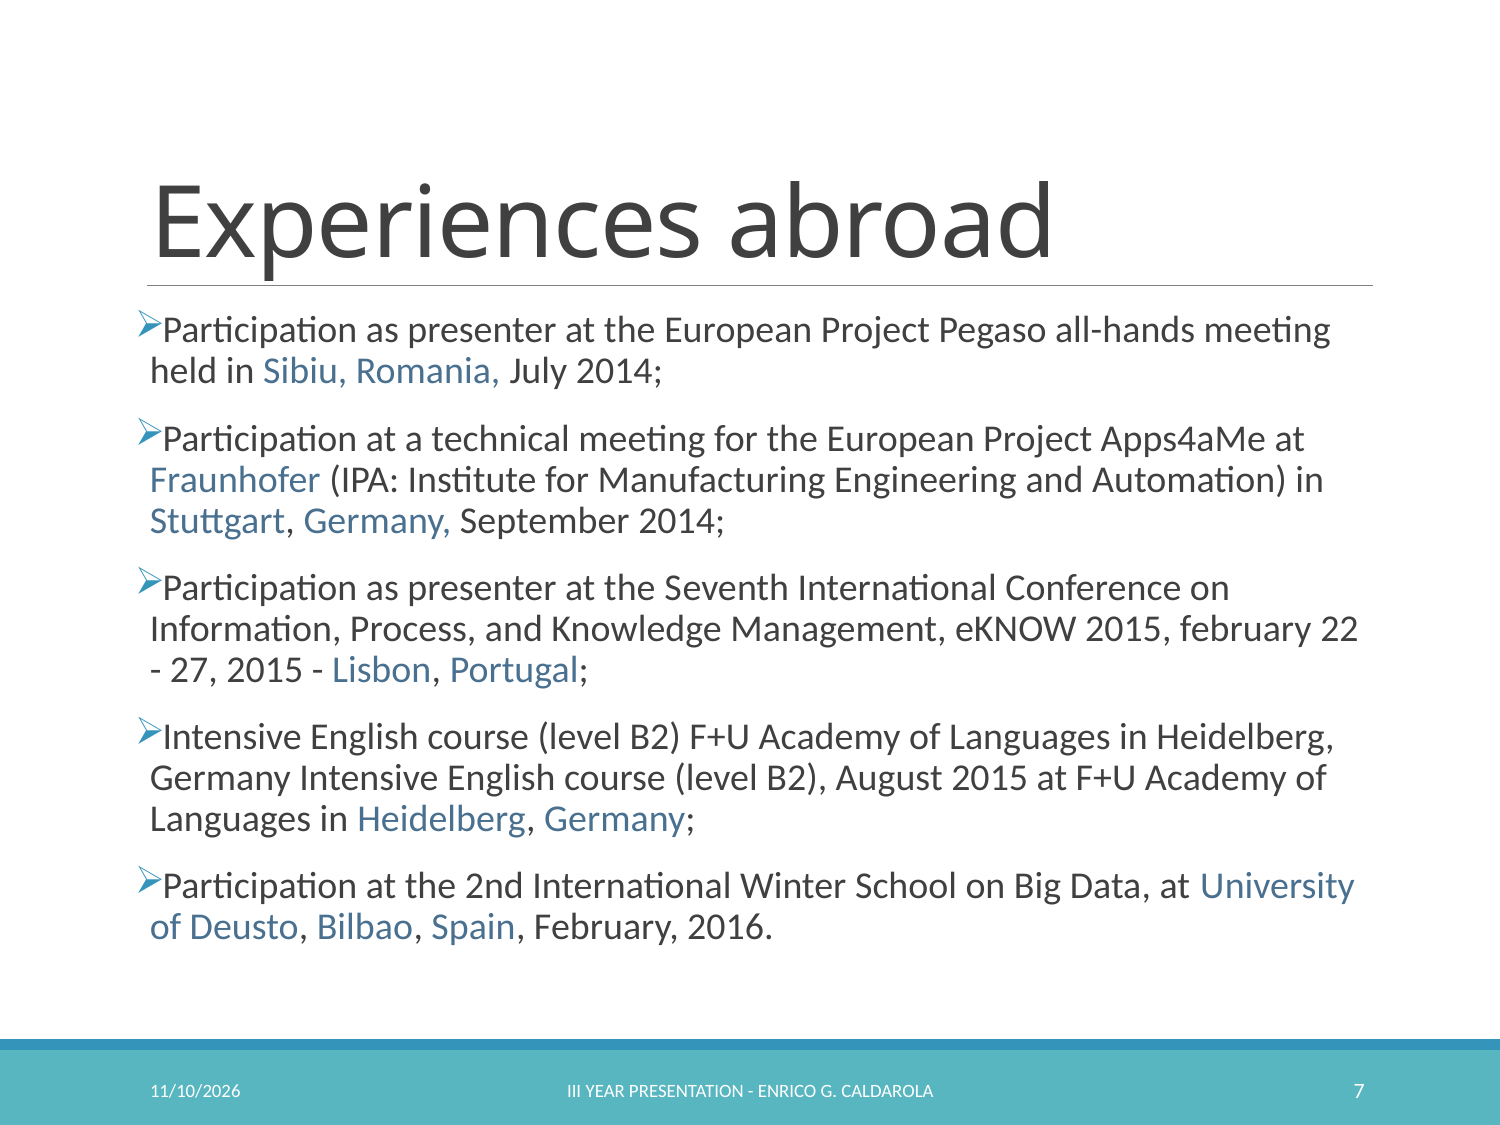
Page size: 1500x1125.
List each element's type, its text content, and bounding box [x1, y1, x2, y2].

list Participation as presenter at the European Project Pegaso all-hands meeting held in Sibiu, Romania, July 2014; Participation at a technical meeting for the European Project Apps4aMe at Fraunhofer (IPA: Institute for Manufacturing Engineering and Automation) in Stuttgart, Germany, September 2014; Participation as presenter at the Seventh International Conference on Information, Process, and Knowledge Management, eKNOW 2015, february 22 - 27, 2015 - Lisbon, Portugal; Intensive English course (level B2) F+U Academy of Languages in Heidelberg, Germany Intensive English course (level B2), August 2015 at F+U Academy of Languages in Heidelberg, Germany; Participation at the 2nd International Winter School on Big Data, at University of Deusto, Bilbao, Spain, February, 2016. [135, 302, 1373, 963]
slide_number 7 [1218, 1059, 1380, 1120]
title Experiences abroad [135, 47, 1373, 285]
footer III Year Presentation - Enrico G. Caldarola [453, 1059, 1047, 1120]
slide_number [135, 1059, 440, 1120]
